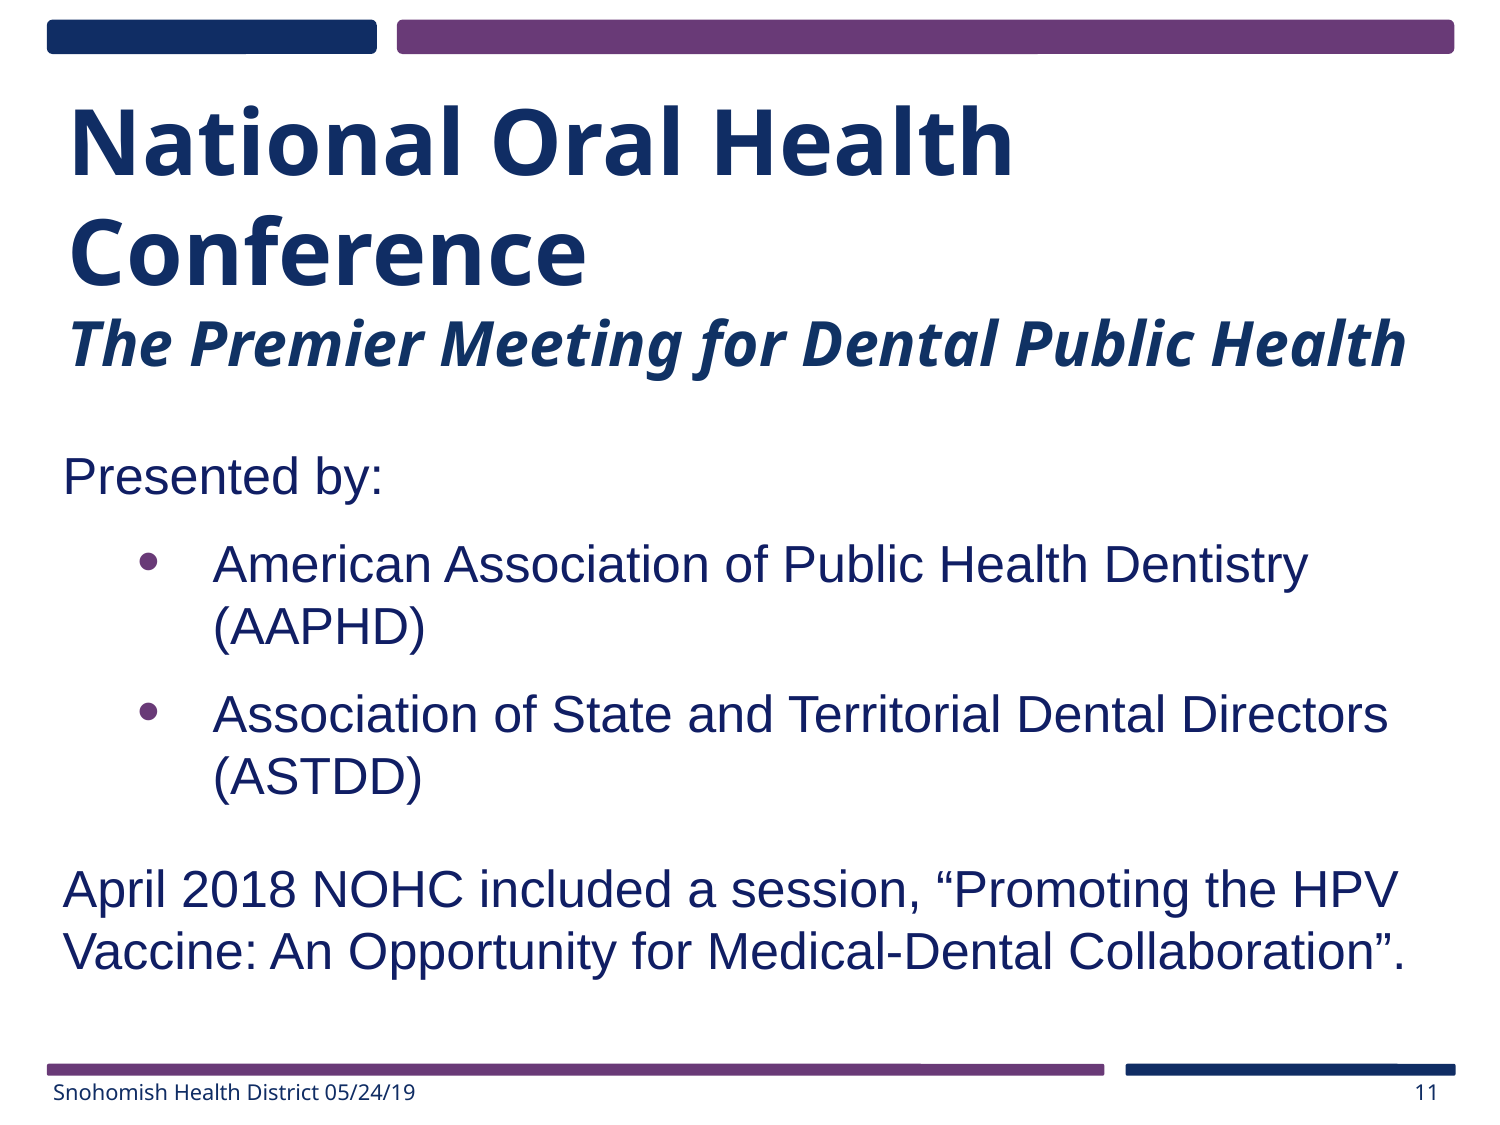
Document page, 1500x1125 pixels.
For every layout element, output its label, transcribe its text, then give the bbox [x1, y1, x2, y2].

title National Oral Health Conference The Premier Meeting for Dental Public Health [52, 75, 1460, 388]
footer Snohomish Health District 05/24/19 [53, 1074, 655, 1125]
slide_number 11 [1391, 1063, 1455, 1124]
text_box Presented by: American Association of Public Health Dentistry (AAPHD) Association of State and Territorial Dental Directors (ASTDD) April 2018 NOHC included a session, “Promoting the HPV Vaccine: An Opportunity for Medical-Dental Collaboration”. [47, 435, 1424, 988]
